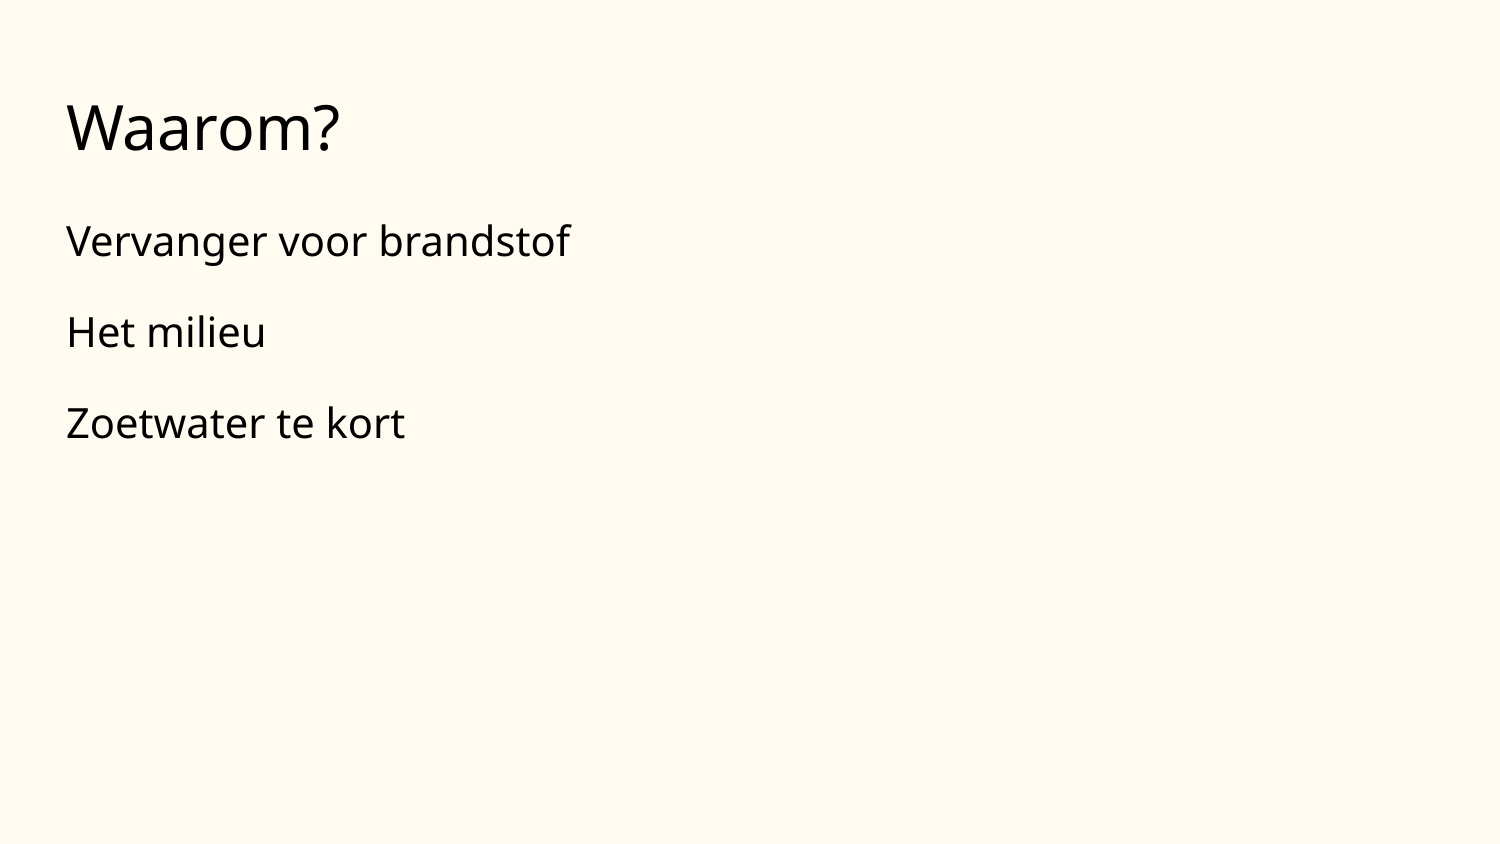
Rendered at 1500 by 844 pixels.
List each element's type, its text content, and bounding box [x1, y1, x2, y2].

title Waarom? [51, 72, 1449, 174]
list Vervanger voor brandstof Het milieu Zoetwater te kort [51, 192, 708, 750]
